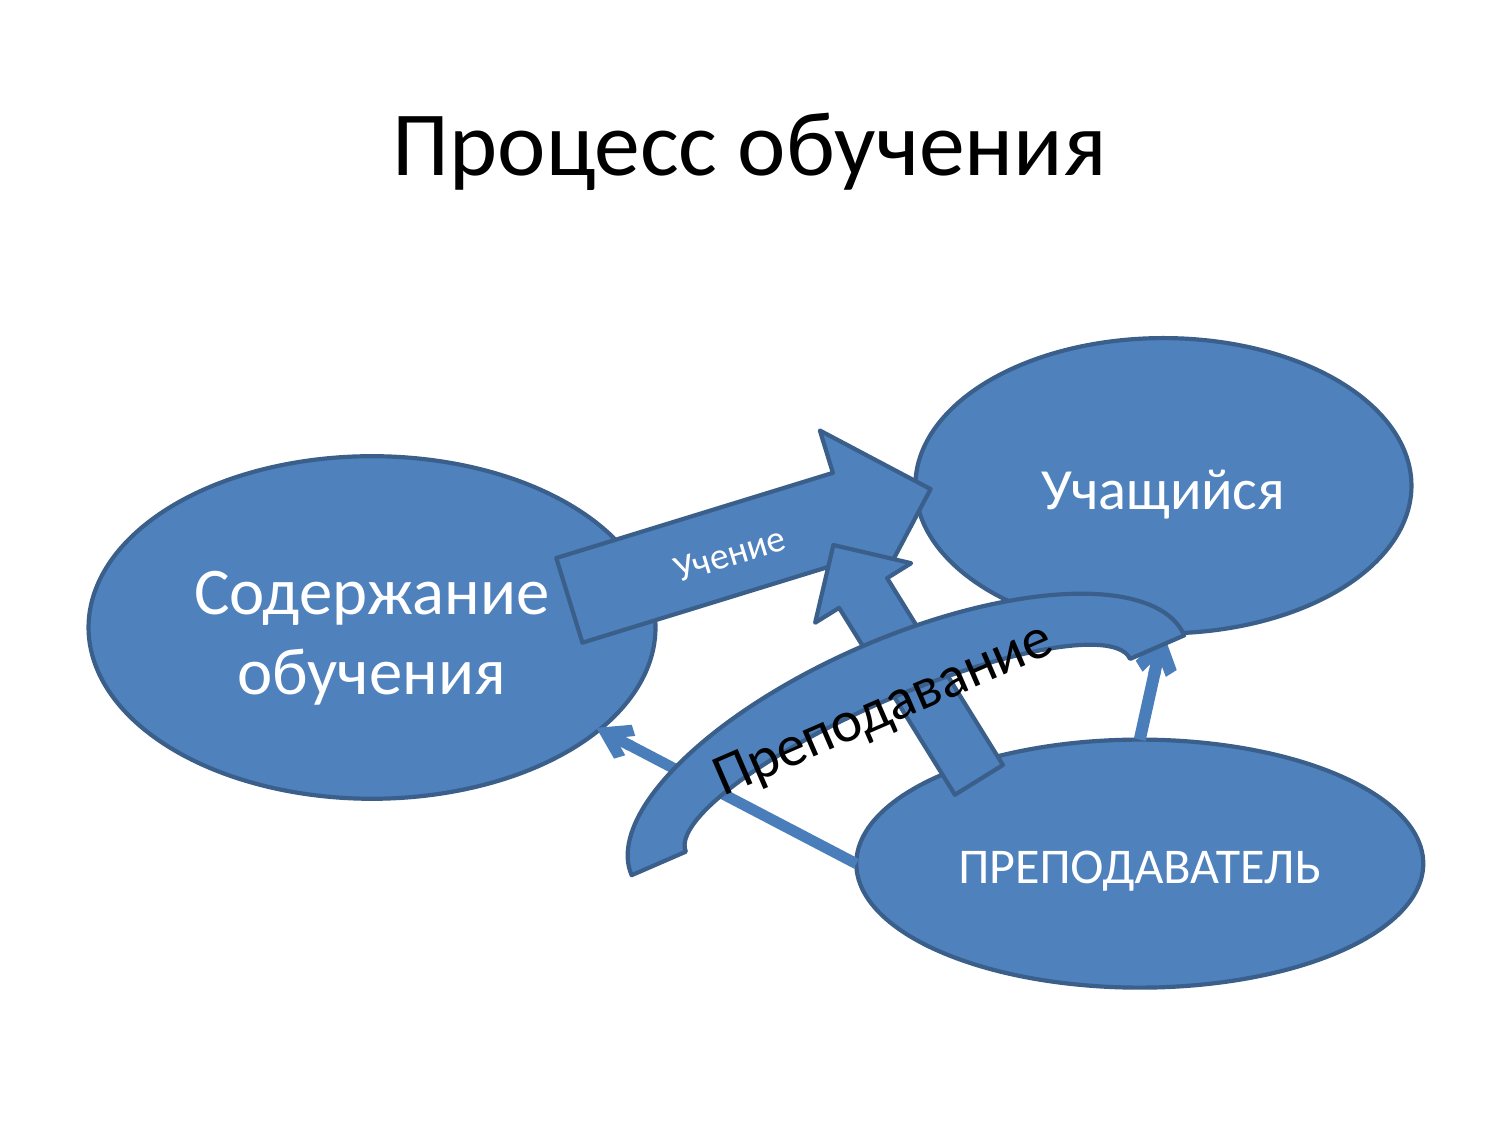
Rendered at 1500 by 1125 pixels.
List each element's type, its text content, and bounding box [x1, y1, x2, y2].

text_box [893, 678, 1005, 797]
text_box Учение [554, 428, 933, 645]
text_box Преподавание [719, 591, 1187, 726]
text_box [596, 727, 857, 864]
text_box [1139, 633, 1164, 740]
title Процесс обучения [75, 45, 1425, 233]
text_box Учащийся [913, 335, 1414, 635]
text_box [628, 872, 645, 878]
text_box [813, 542, 917, 645]
text_box ПРЕПОДАВАТЕЛЬ [854, 737, 1426, 990]
text_box Содержание обучения [86, 454, 658, 801]
